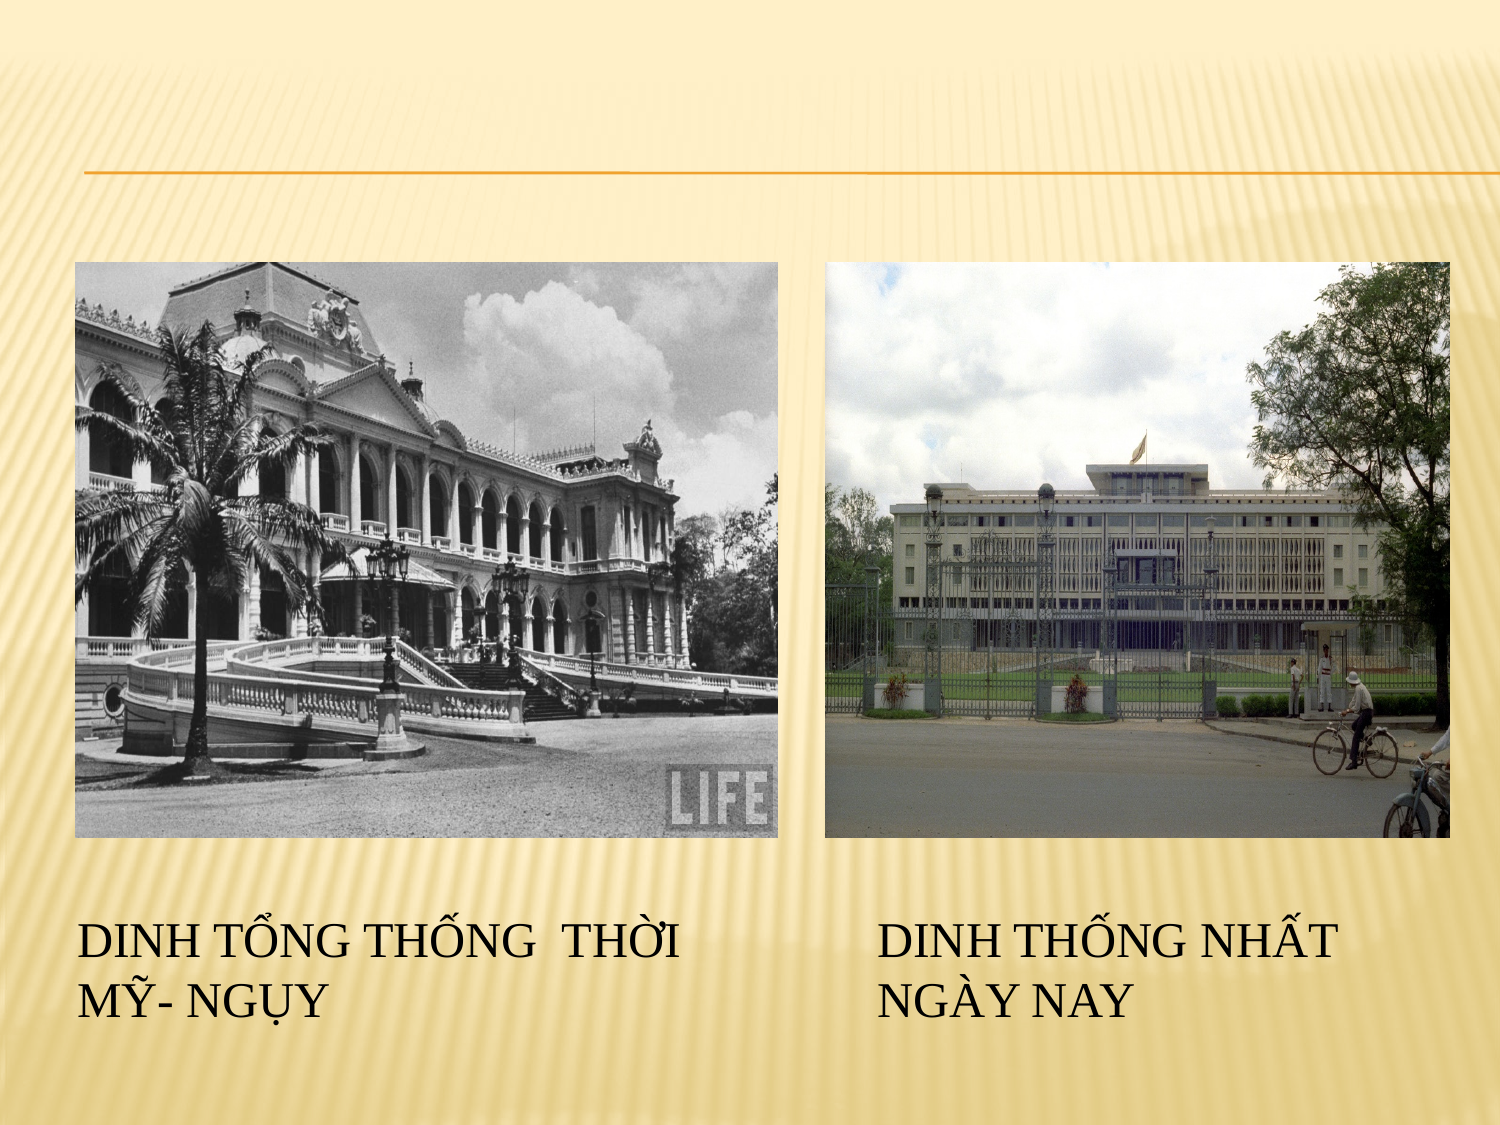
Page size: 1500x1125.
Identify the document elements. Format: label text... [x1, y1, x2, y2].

text_box DINH TỔNG THỐNG THỜI MỸ- NGỤY [62, 899, 750, 1035]
text_box DINH THỐNG NHẤT NGÀY NAY [862, 899, 1425, 1035]
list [74, 262, 778, 838]
picture [824, 262, 1451, 838]
